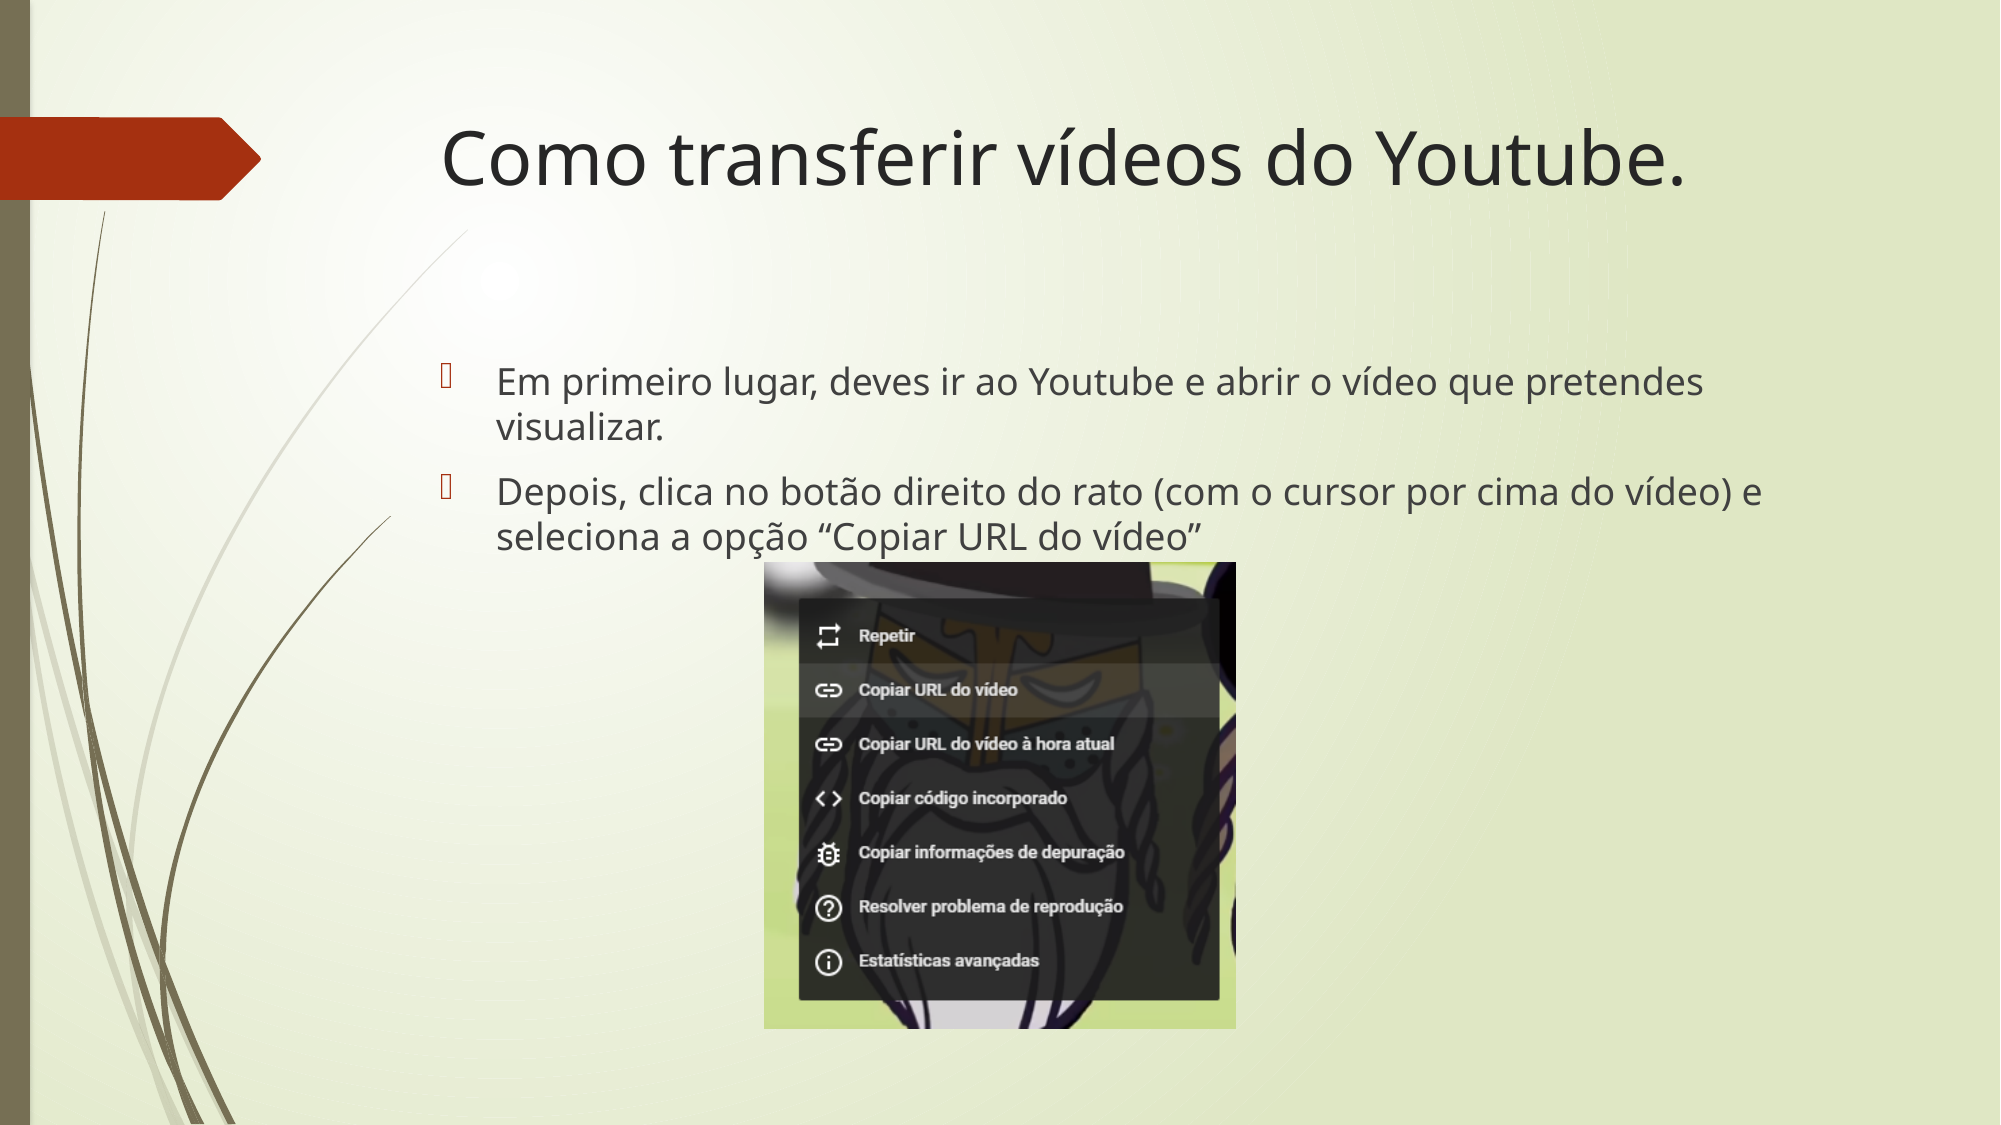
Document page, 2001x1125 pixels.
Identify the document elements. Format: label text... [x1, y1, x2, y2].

picture [764, 562, 1236, 1029]
list Em primeiro lugar, deves ir ao Youtube e abrir o vídeo que pretendes visualizar. Depois, clica no botão direito do rato (com o cursor por cima do vídeo) e seleciona a opção “Copiar URL do vídeo” [424, 350, 1888, 970]
title Como transferir vídeos do Youtube. [425, 102, 1888, 313]
